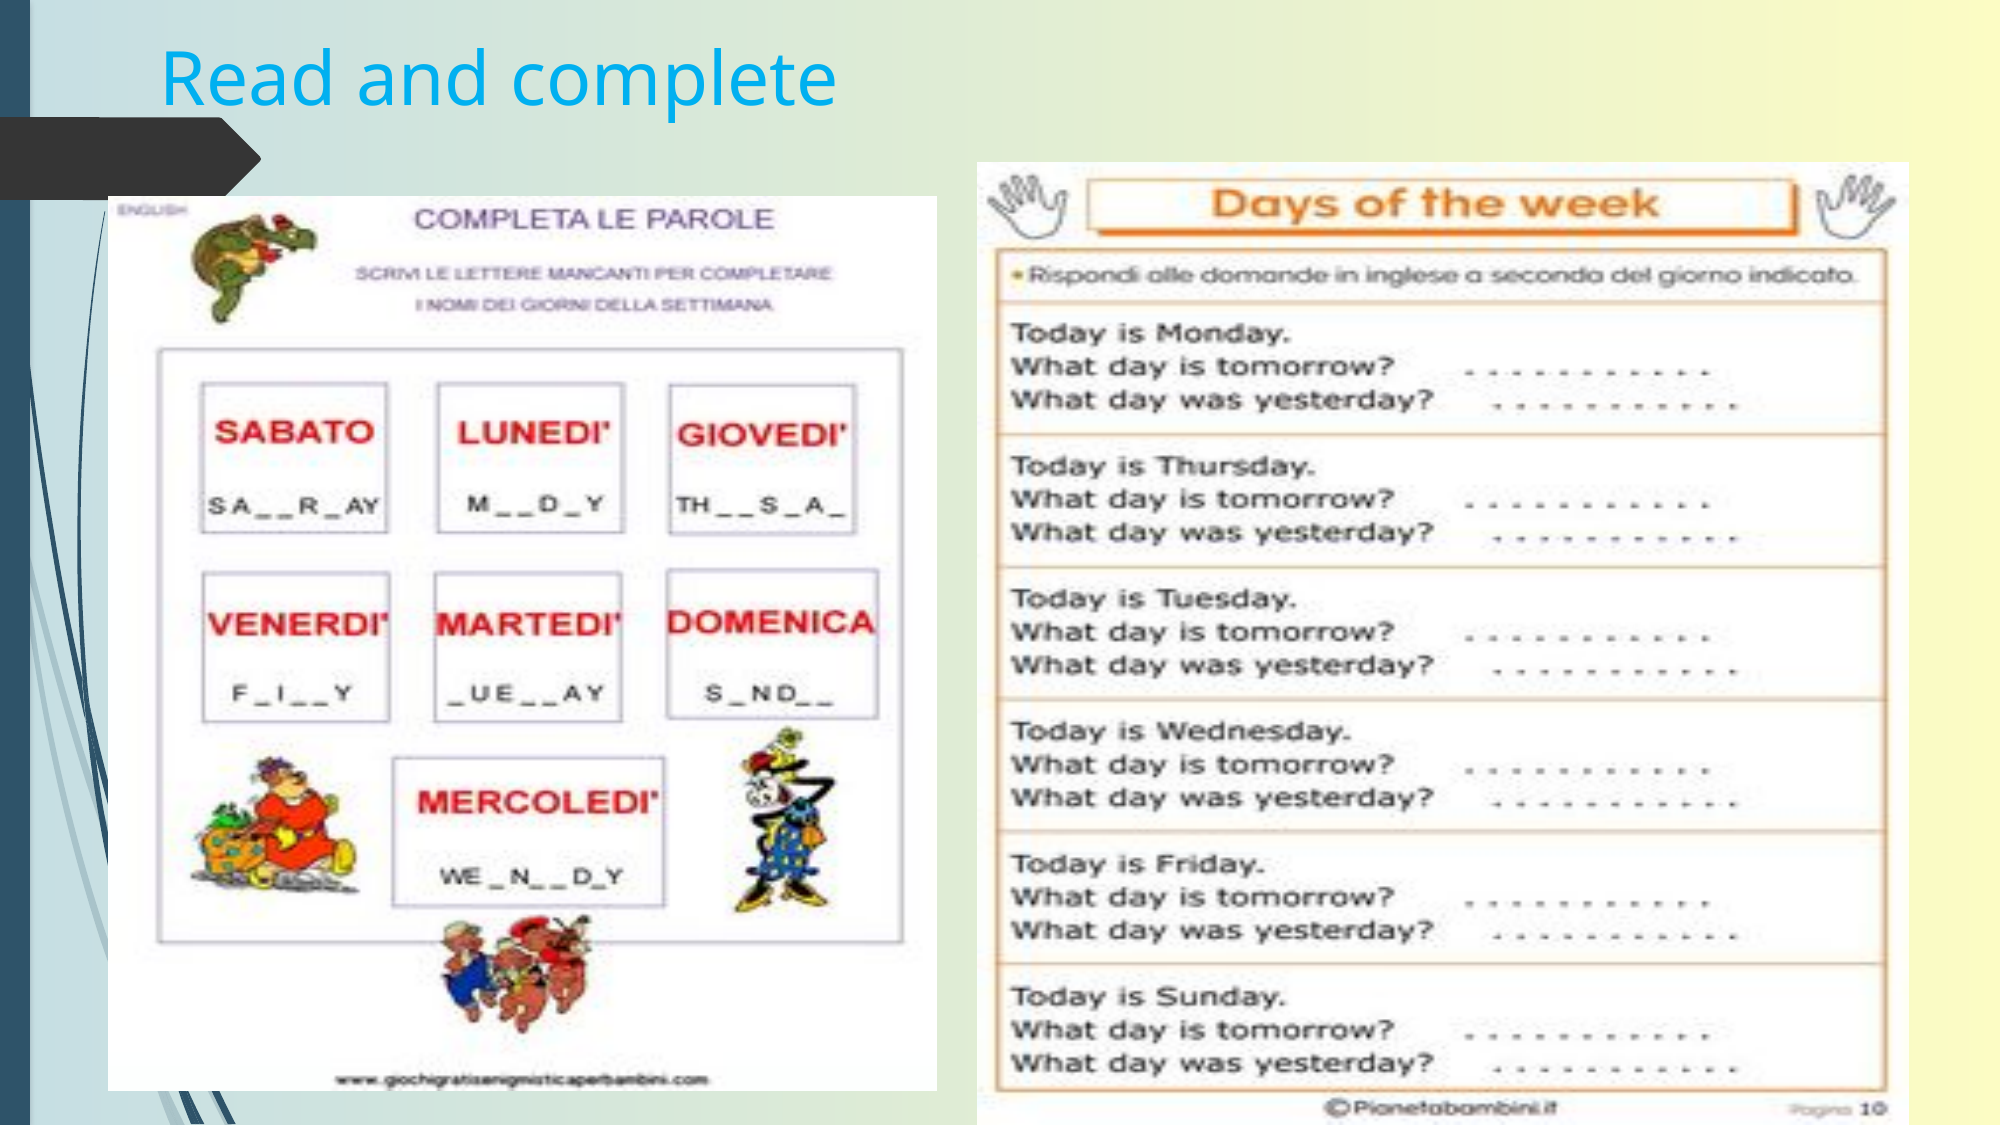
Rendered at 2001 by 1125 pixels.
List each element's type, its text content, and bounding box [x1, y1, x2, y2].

picture [977, 162, 1910, 1125]
text_box Read and complete [145, 23, 900, 129]
picture [108, 196, 937, 1091]
